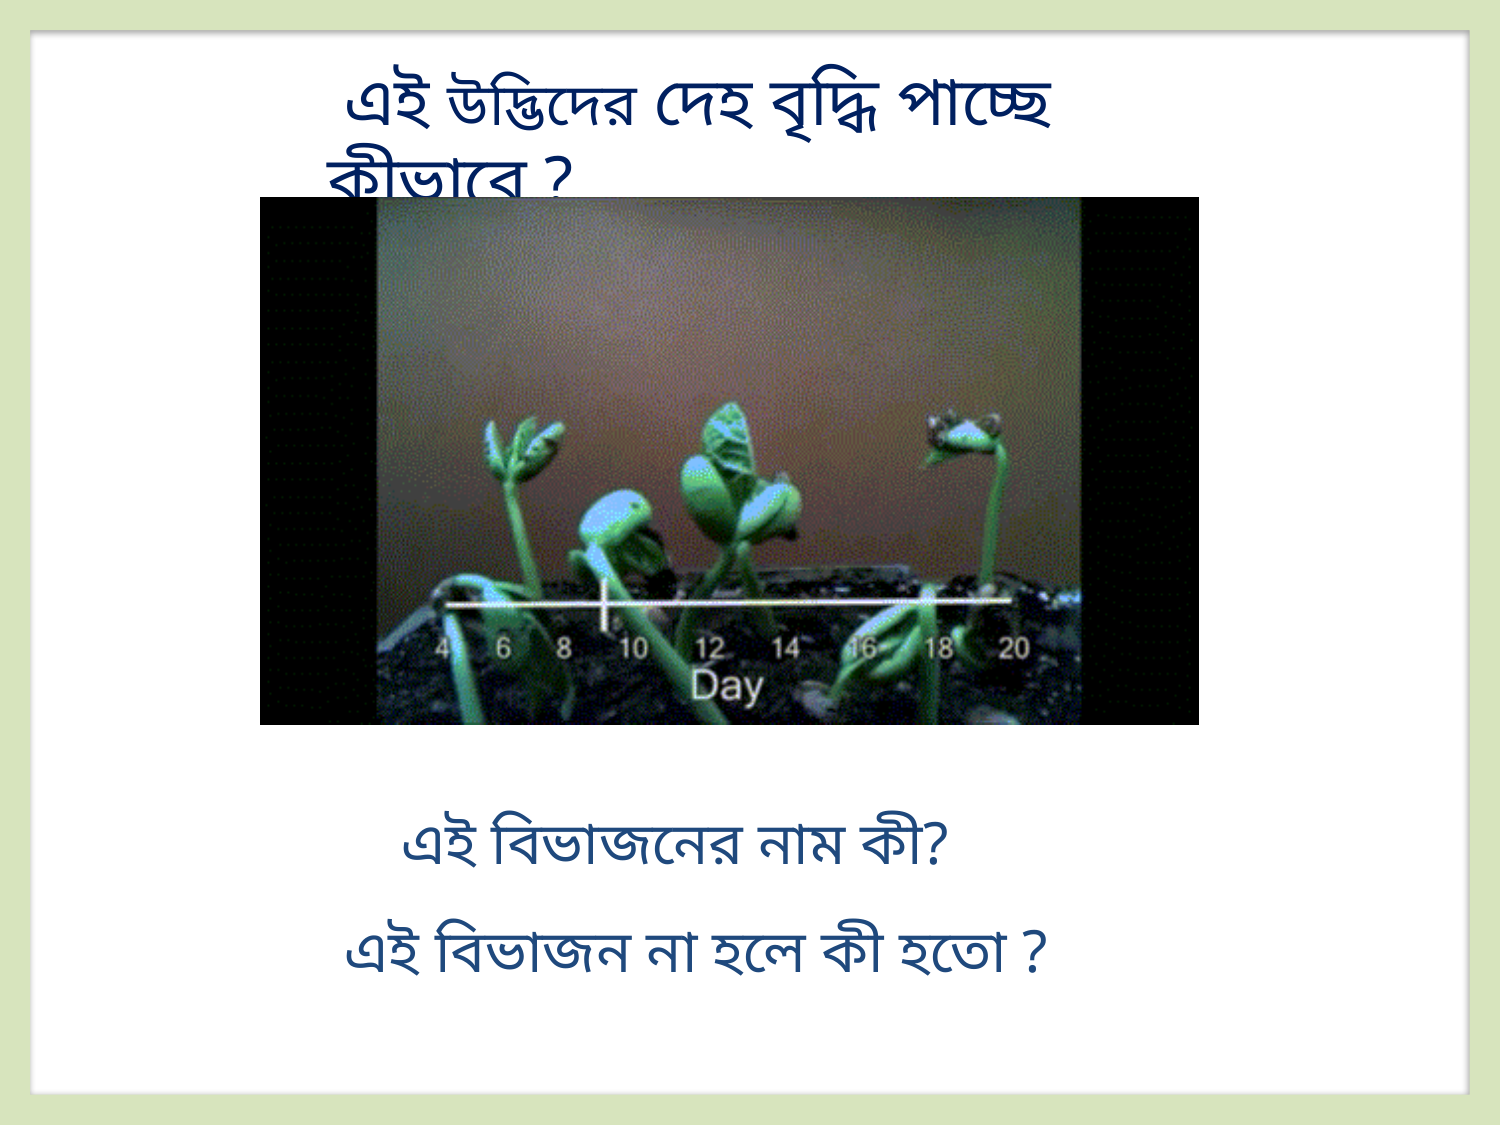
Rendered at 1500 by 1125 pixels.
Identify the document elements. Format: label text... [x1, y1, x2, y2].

text_box এই বিভাজনের নাম কী? [287, 798, 1063, 884]
text_box এই উদ্ভিদের দেহ বৃদ্ধি পাচ্ছে কীভাবে ? [312, 50, 1188, 196]
text_box এই বিভাজন না হলে কী হতো ? [308, 906, 1084, 992]
text_box [0, 0, 1500, 1125]
picture [260, 197, 1199, 726]
